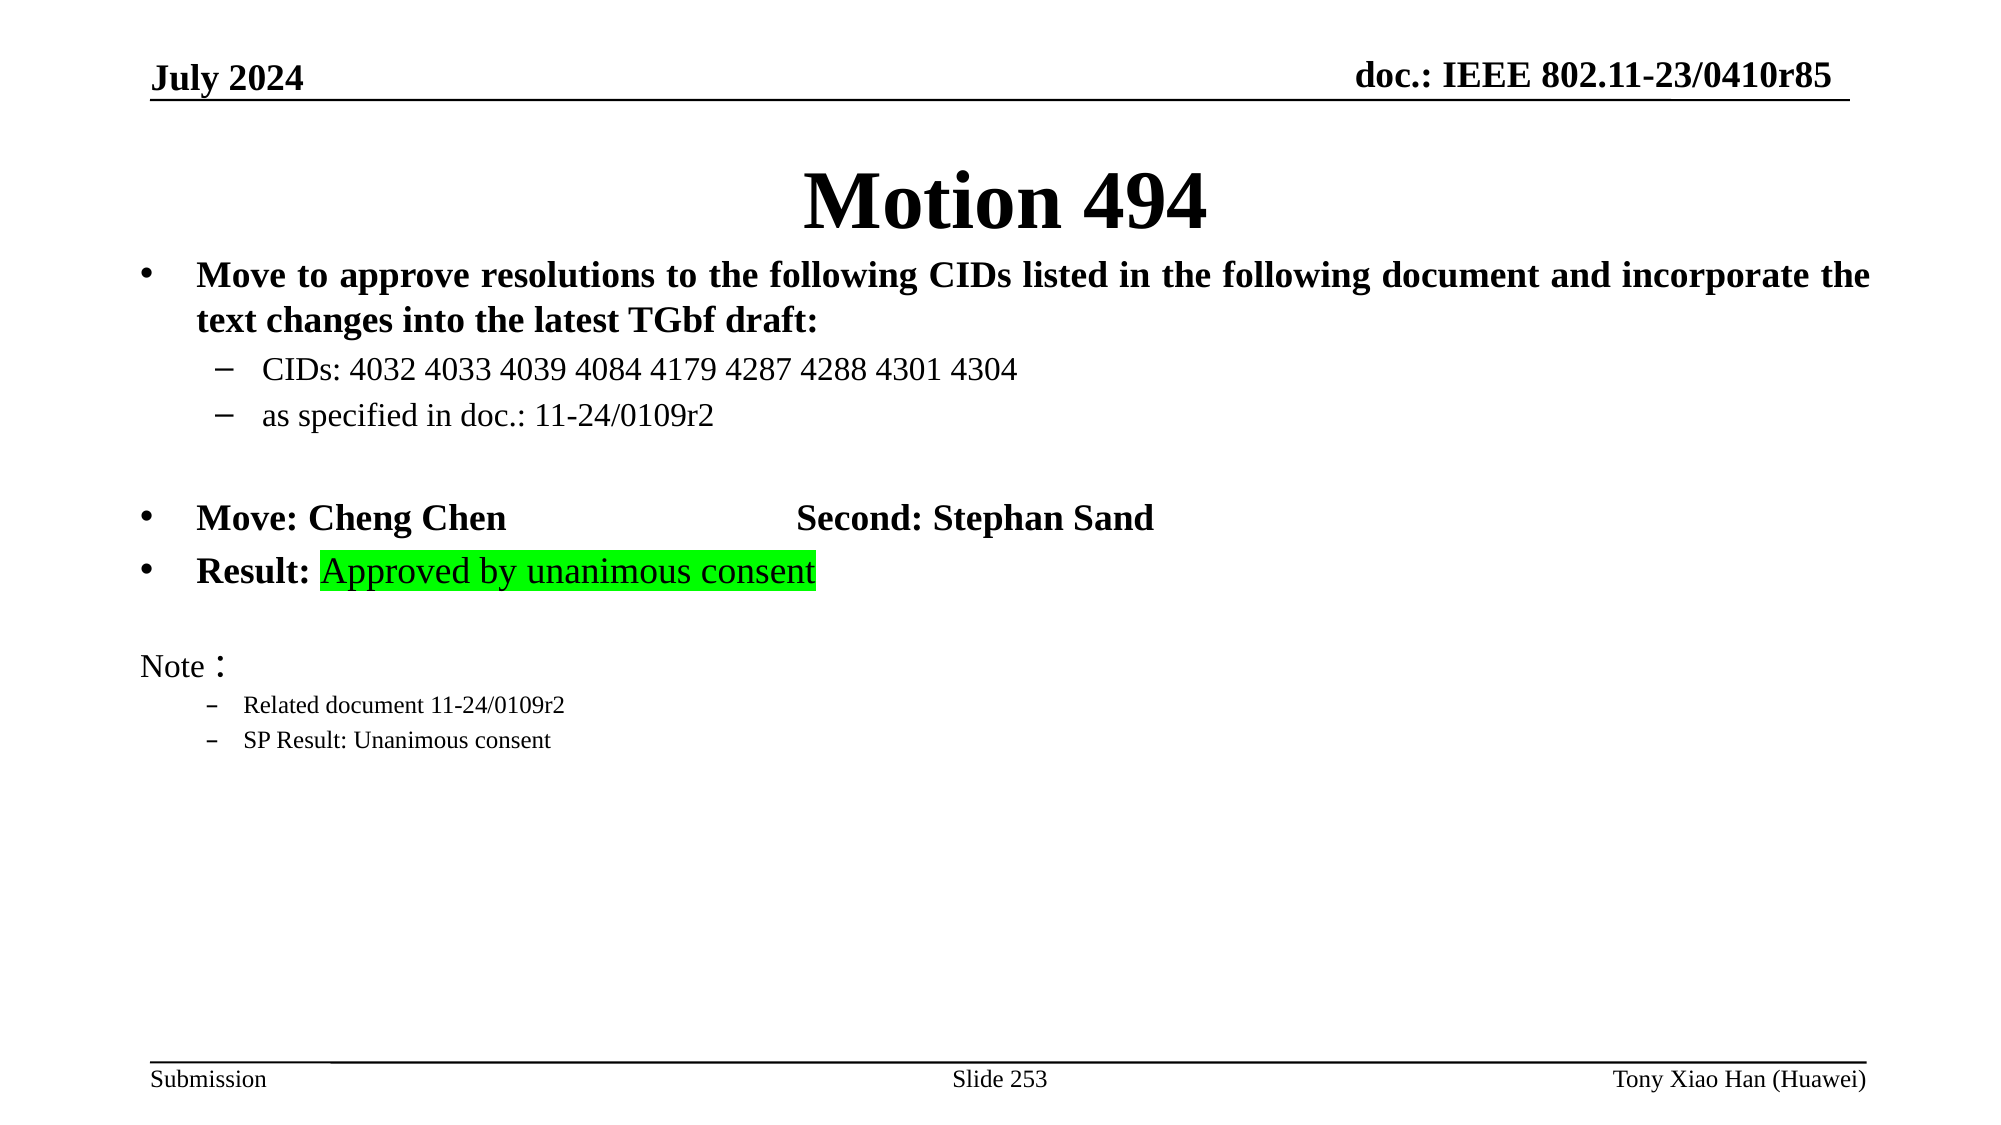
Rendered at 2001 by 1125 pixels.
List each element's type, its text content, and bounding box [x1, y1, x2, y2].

text_box Motion 494 [368, 137, 1644, 212]
text_box Move to approve resolutions to the following CIDs listed in the following document and incorporate the text changes into the latest TGbf draft: CIDs: 4032 4033 4039 4084 4179 4287 4288 4301 4304 as specified in doc.: 11-24/0109r2 Move: Cheng Chen Second: Stephan Sand Result: Approved by unanimous consent Note： Related document 11-24/0109r2 SP Result: Unanimous consent [125, 212, 1888, 988]
